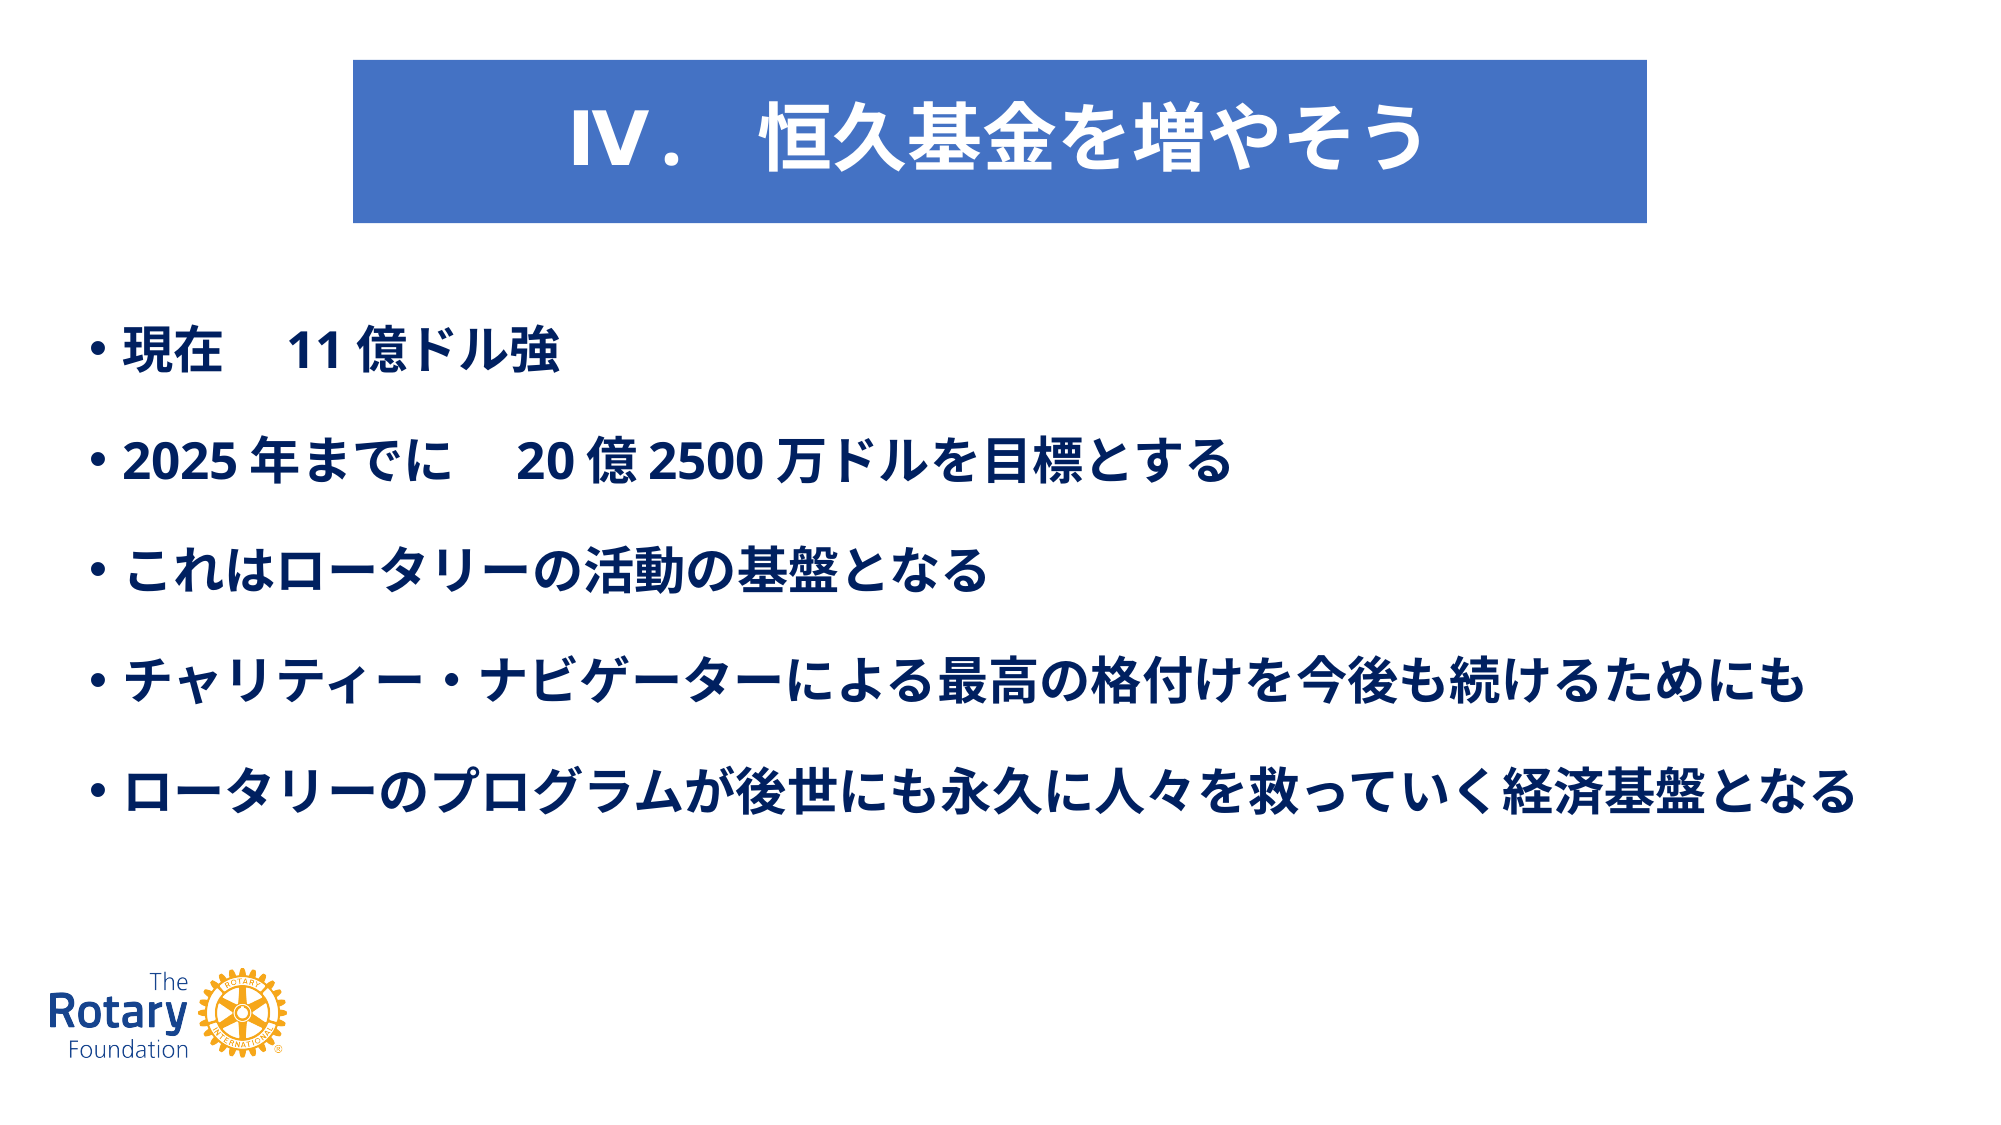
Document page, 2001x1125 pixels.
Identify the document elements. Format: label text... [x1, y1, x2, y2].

list 現在 11億ドル強 2025年までに 20億2500万ドルを目標とする これはロータリーの活動の基盤となる チャリティー・ナビゲーターによる最高の格付けを今後も続けるためにも ロータリーのプログラムが後世にも永久に人々を救っていく経済基盤となる [74, 279, 1887, 994]
title Ⅳ. 恒久基金を増やそう [353, 59, 1647, 224]
picture [50, 968, 287, 1058]
